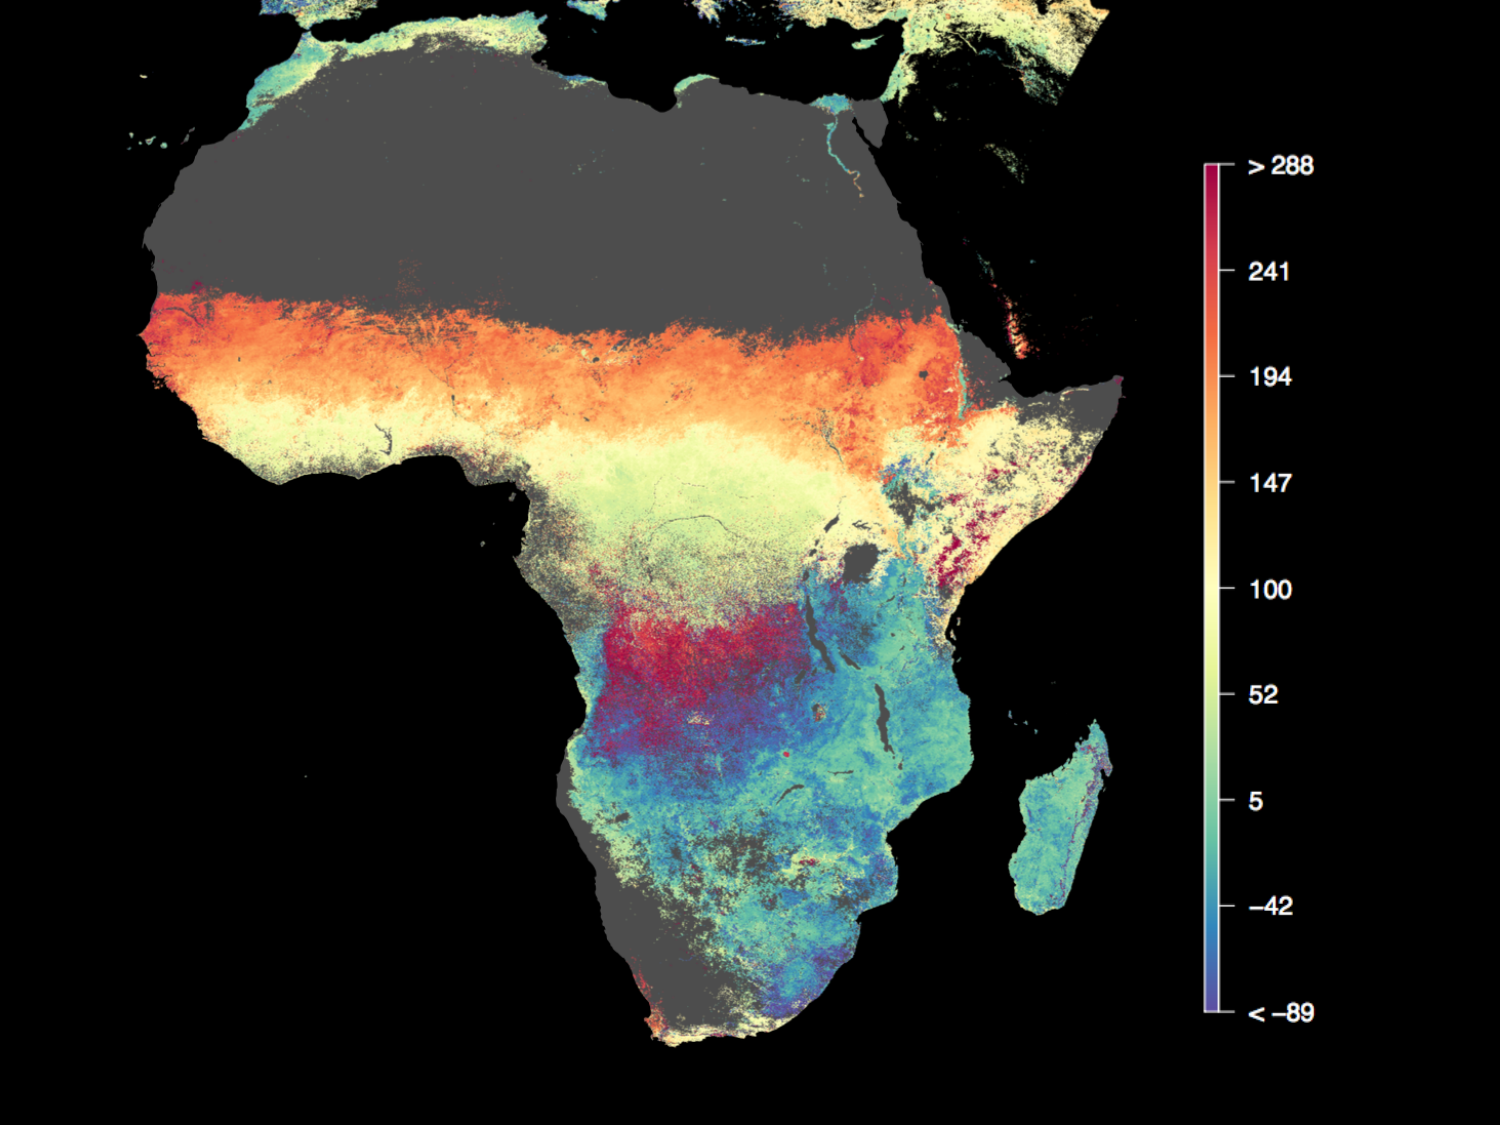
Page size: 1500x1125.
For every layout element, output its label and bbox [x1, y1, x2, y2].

picture [113, 0, 1139, 1125]
picture [1174, 131, 1324, 1031]
